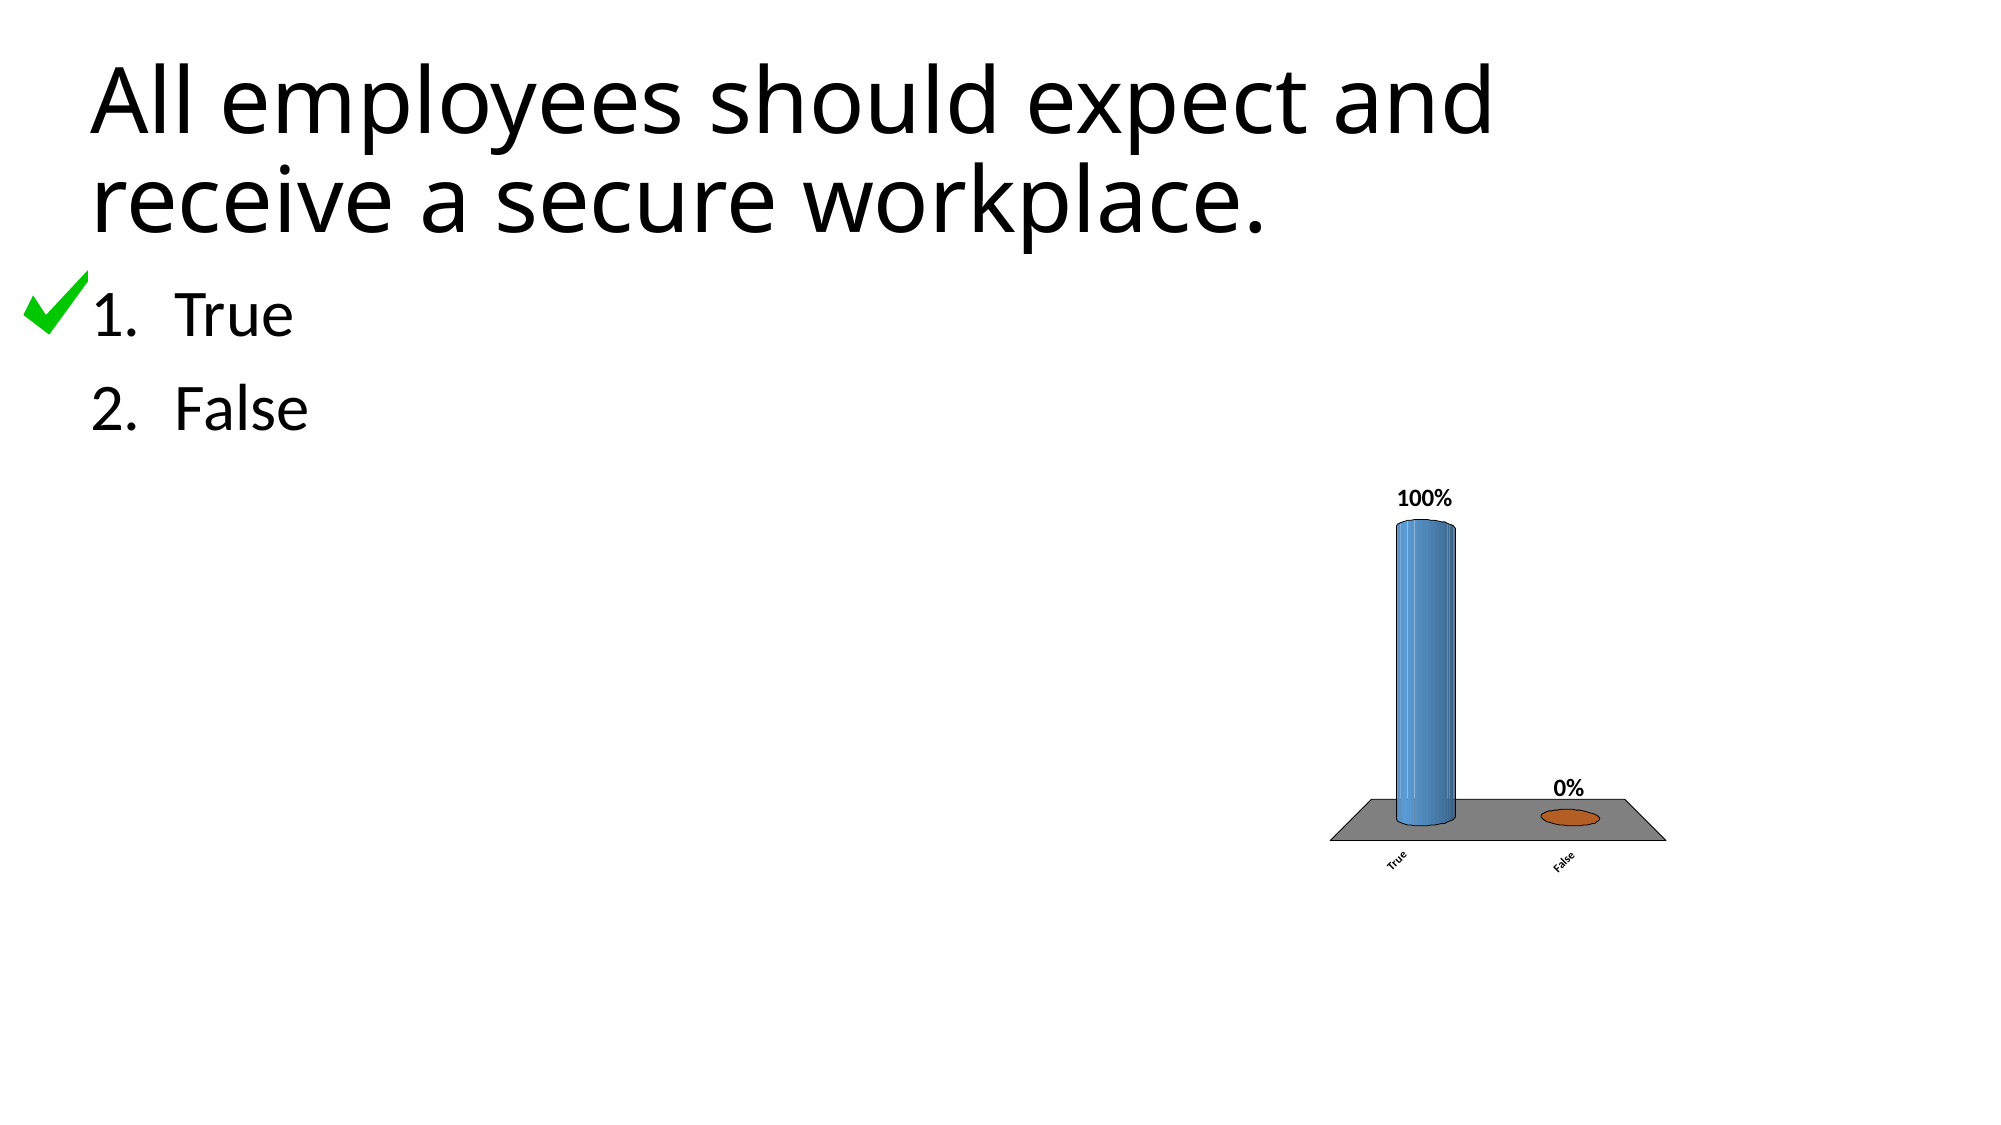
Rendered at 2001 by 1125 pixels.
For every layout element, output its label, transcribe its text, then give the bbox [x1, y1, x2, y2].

text_box [22, 267, 89, 337]
title All employees should expect and receive a secure workplace. [75, 45, 1800, 263]
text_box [1239, 473, 1740, 896]
list True False [75, 262, 1000, 977]
